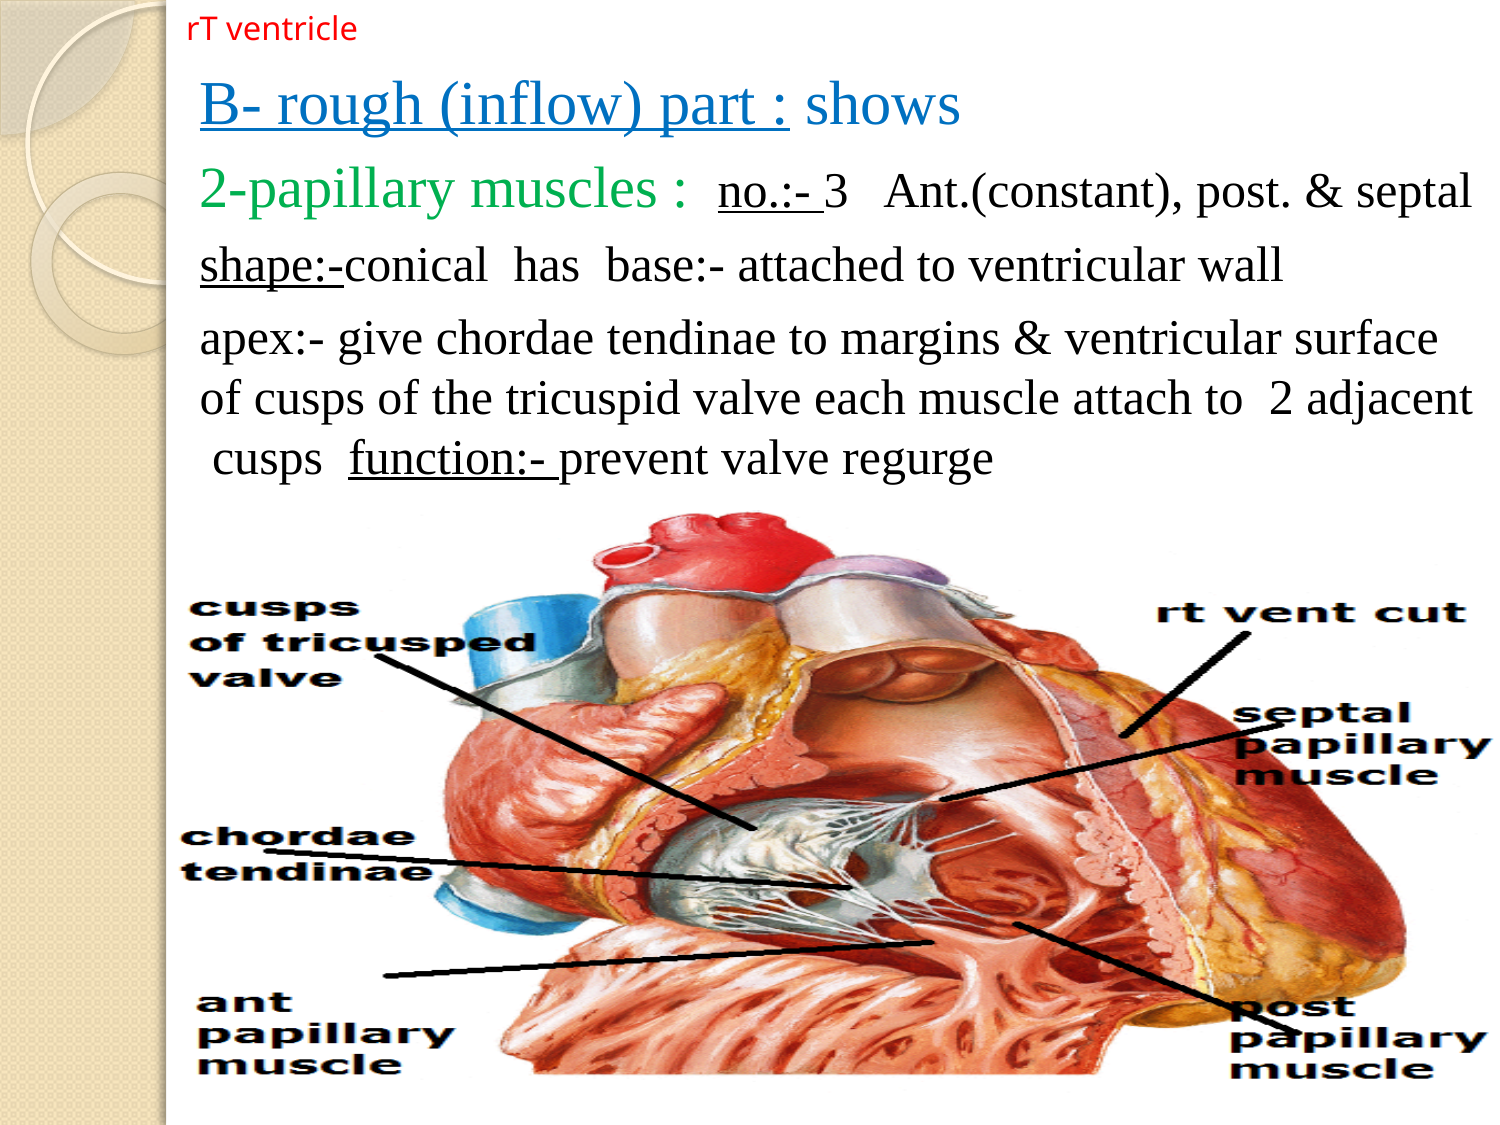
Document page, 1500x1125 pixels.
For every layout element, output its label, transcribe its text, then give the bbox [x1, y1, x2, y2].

picture [170, 491, 1500, 1125]
list B- rough (inflow) part : shows 2-papillary muscles : no.:- 3 Ant.(constant), post. & septal shape:-conical has base:- attached to ventricular wall apex:- give chordae tendinae to margins & ventricular surface of cusps of the tricuspid valve each muscle attach to 2 adjacent cusps function:- prevent valve regurge [171, 54, 1500, 489]
title rT ventricle [171, 0, 1466, 54]
